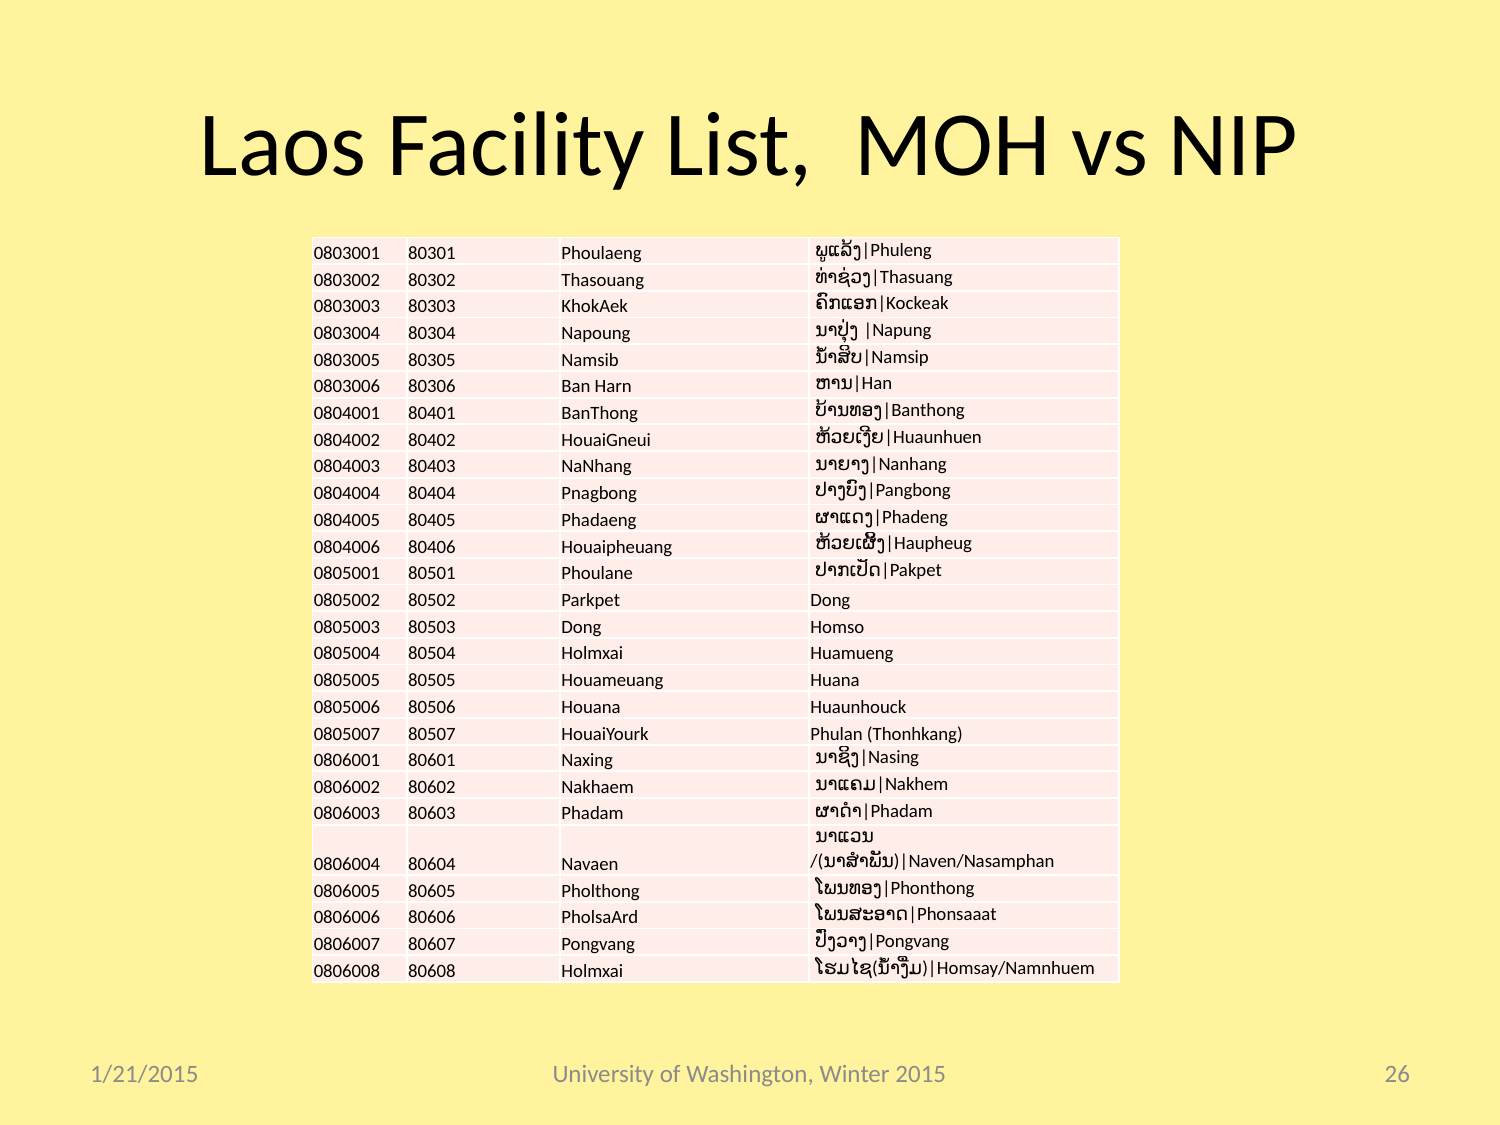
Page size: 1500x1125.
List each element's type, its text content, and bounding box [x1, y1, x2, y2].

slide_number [75, 1042, 425, 1103]
table_cell ນາ​ຍາງ|Nanhang [810, 452, 1118, 477]
table_cell ໂພນ​ທອງ|Phonthong [810, 876, 1118, 901]
table_cell ຫ້ວຍເຜິ້ງ|Haupheug [810, 532, 1118, 557]
table_cell NaNhang [561, 452, 808, 477]
table_cell 0805002 [313, 585, 406, 610]
table_cell 0804003 [313, 452, 406, 477]
table_cell 80603 [408, 799, 559, 824]
table_cell ທ່າ​ຊ່ວງ|Thasuang [810, 265, 1118, 290]
table_cell ໂພນສະ​ອາດ|Phonsaaat [810, 903, 1118, 928]
table_cell 80605 [408, 876, 559, 901]
table_cell 80303 [408, 292, 559, 317]
table_cell Naxing [561, 746, 808, 770]
table_cell ຜາ​ດຳ|Phadam [810, 799, 1118, 824]
footer University of Washington, Winter 2015 [512, 1042, 988, 1103]
table_cell 0804002 [313, 425, 406, 450]
table_cell 80402 [408, 425, 559, 450]
table_cell ນ້ຳ​ສິບ|Namsip [810, 345, 1118, 370]
table_cell Houameuang [561, 665, 808, 690]
table_cell Phulan (Thonhkang) [810, 719, 1118, 744]
table_cell 0805007 [313, 719, 406, 744]
table_cell 0806001 [313, 746, 406, 770]
table_cell 80601 [408, 746, 559, 770]
table_cell ນາ​ປຸ່ງ |Napung [810, 318, 1118, 343]
table_cell Huana [810, 665, 1118, 690]
table_cell PholsaArd [561, 903, 808, 928]
table_cell Dong [561, 612, 808, 637]
table_cell ນາ​ແຄມ|Nakhem [810, 772, 1118, 797]
table_cell 80503 [408, 612, 559, 637]
table_cell 0803006 [313, 372, 406, 397]
table_cell 80404 [408, 479, 559, 504]
table_cell 80502 [408, 585, 559, 610]
table_cell 80403 [408, 452, 559, 477]
table_cell Ban Harn [561, 372, 808, 397]
table_cell ນາ​ແວນ /(ນາສຳພັນ)|Naven/Nasamphan [810, 826, 1118, 874]
table_cell 0805006 [313, 692, 406, 717]
table_cell 0806005 [313, 876, 406, 901]
table_cell ໂຮມໄຊ(ນ້ຳງື່ມ)|Homsay/Namnhuem [810, 956, 1118, 981]
table_cell ປາກ​ເປັດ|Pakpet [810, 559, 1118, 584]
table_cell Holmxai [561, 956, 808, 981]
table_cell 0805001 [313, 559, 406, 584]
table_cell Pholthong [561, 876, 808, 901]
table_cell 0804004 [313, 479, 406, 504]
table_cell 80504 [408, 639, 559, 664]
table_cell Houaipheuang [561, 532, 808, 557]
table_cell KhokAek [561, 292, 808, 317]
table_cell Namsib [561, 345, 808, 370]
table_cell 0806008 [313, 956, 406, 981]
table_cell 0805004 [313, 639, 406, 664]
table_cell Dong [810, 585, 1118, 610]
table_cell Napoung [561, 318, 808, 343]
table_cell 0805005 [313, 665, 406, 690]
table_cell ບ້ານ​ທອງ|Banthong [810, 399, 1118, 423]
table_cell 80306 [408, 372, 559, 397]
table_cell 80401 [408, 399, 559, 423]
table_cell 0804005 [313, 505, 406, 530]
table_cell 0803005 [313, 345, 406, 370]
table_cell 0806007 [313, 929, 406, 954]
table_cell 80302 [408, 265, 559, 290]
table_cell 80607 [408, 929, 559, 954]
table_cell Houana [561, 692, 808, 717]
table_cell ຫ້ວຍ​ເງີຍ|Huaunhuen [810, 425, 1118, 450]
table_cell 0803004 [313, 318, 406, 343]
table_cell 80505 [408, 665, 559, 690]
table_cell 0804006 [313, 532, 406, 557]
table_cell 80608 [408, 956, 559, 981]
table_cell ຫານ|Han [810, 372, 1118, 397]
table_cell 80506 [408, 692, 559, 717]
table_cell ປົ່ງ​ວາງ|Pongvang [810, 929, 1118, 954]
table_cell 80507 [408, 719, 559, 744]
table_header 80301 [408, 238, 559, 263]
table_cell Holmxai [561, 639, 808, 664]
table_cell 0803002 [313, 265, 406, 290]
table_cell 80604 [408, 826, 559, 874]
table_cell Huaunhouck [810, 692, 1118, 717]
table_cell Navaen [561, 826, 808, 874]
table_cell Pnagbong [561, 479, 808, 504]
slide_number 26 [1074, 1042, 1425, 1103]
table_cell 80606 [408, 903, 559, 928]
table_cell 0806003 [313, 799, 406, 824]
table_cell Thasouang [561, 265, 808, 290]
table_cell Pongvang [561, 929, 808, 954]
table_cell HouaiGneui [561, 425, 808, 450]
table_cell Phadaeng [561, 505, 808, 530]
table_cell ຜາ​ແດງ|Phadeng [810, 505, 1118, 530]
table_cell 0806002 [313, 772, 406, 797]
table_cell ຄົກ​ແອກ|Kockeak [810, 292, 1118, 317]
table_header ພູ​ແລ້ງ|Phuleng [810, 238, 1118, 263]
table_cell ນາ​ຊິງ|Nasing [810, 746, 1118, 770]
table_header Phoulaeng [561, 238, 808, 263]
table_cell 0803003 [313, 292, 406, 317]
table_cell 80405 [408, 505, 559, 530]
table_cell 0805003 [313, 612, 406, 637]
table_cell Homso [810, 612, 1118, 637]
table_cell 80305 [408, 345, 559, 370]
title Laos Facility List, MOH vs NIP [75, 45, 1425, 233]
table_cell ປາງ​ບົງ|Pangbong [810, 479, 1118, 504]
table_cell BanThong [561, 399, 808, 423]
table_cell 0804001 [313, 399, 406, 423]
table_header 0803001 [313, 238, 406, 263]
table_cell Parkpet [561, 585, 808, 610]
table_cell Phoulane [561, 559, 808, 584]
table_cell 80602 [408, 772, 559, 797]
table_cell 0806006 [313, 903, 406, 928]
table_cell 0806004 [313, 826, 406, 874]
table_cell 80406 [408, 532, 559, 557]
table_cell HouaiYourk [561, 719, 808, 744]
table_cell Huamueng [810, 639, 1118, 664]
table_cell 80304 [408, 318, 559, 343]
table_cell Phadam [561, 799, 808, 824]
table_cell Nakhaem [561, 772, 808, 797]
table_cell 80501 [408, 559, 559, 584]
